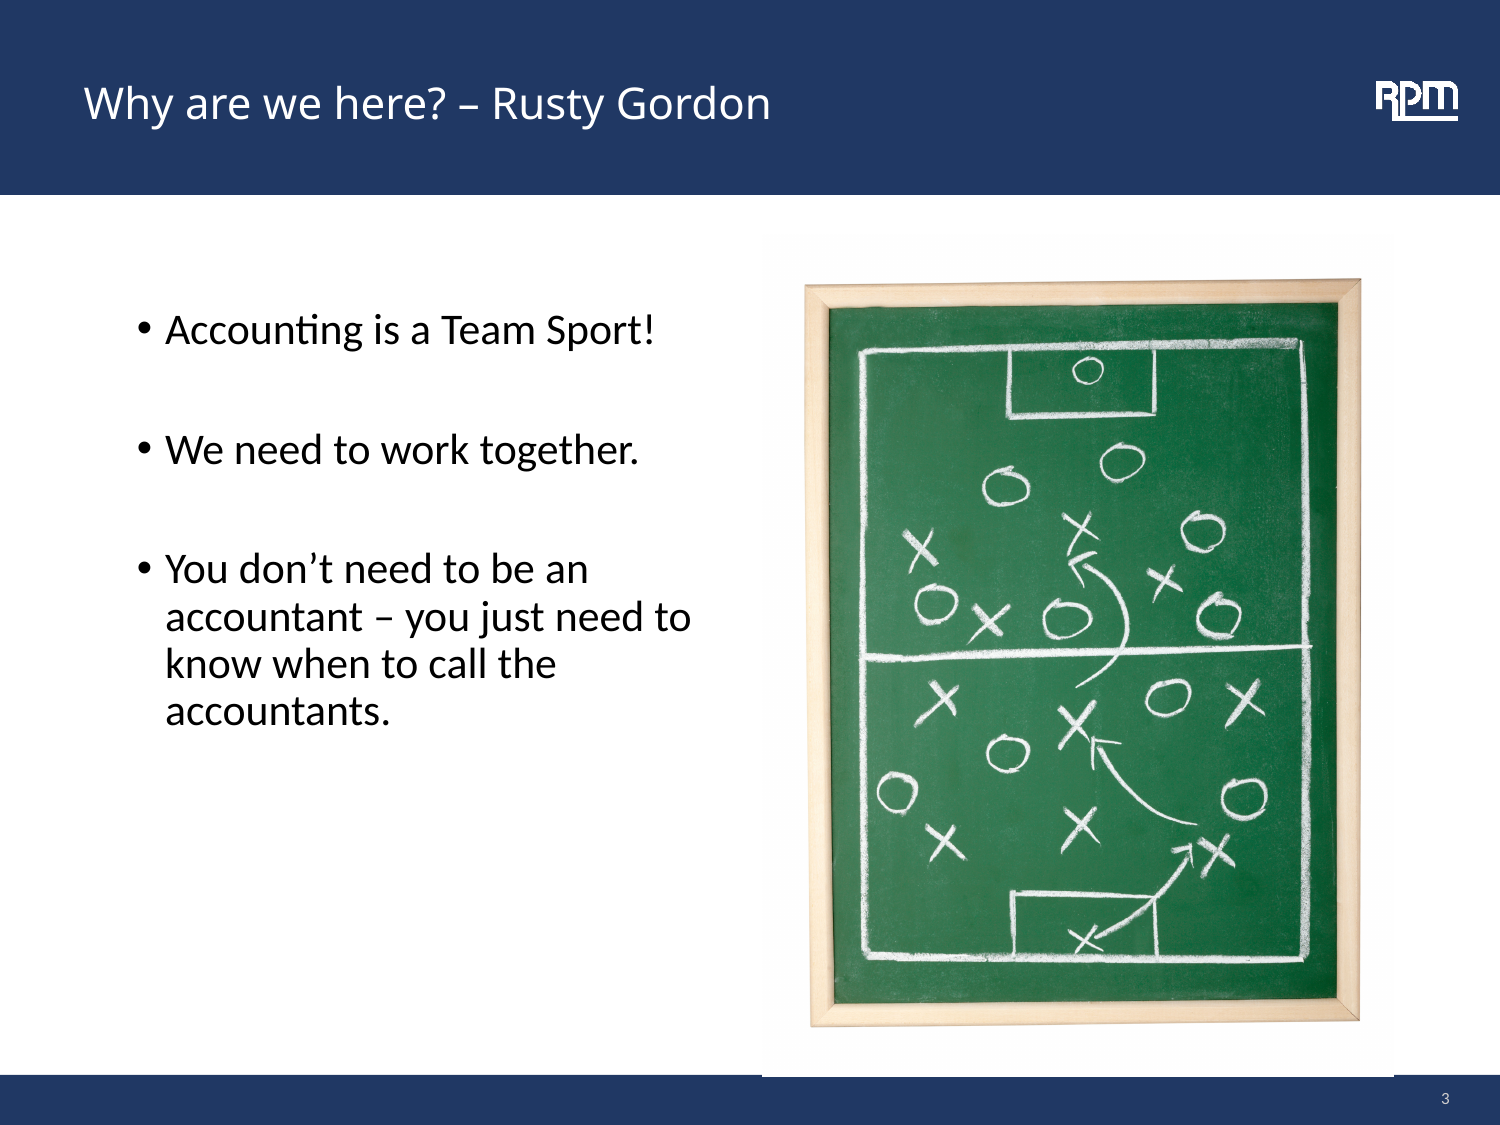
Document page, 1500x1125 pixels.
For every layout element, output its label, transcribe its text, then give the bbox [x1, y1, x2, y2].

title Why are we here? – Rusty Gordon [68, 22, 1318, 188]
picture [1376, 81, 1458, 121]
text_box Accounting is a Team Sport! We need to work together. You don’t need to be an accountant – you just need to know when to call the accountants. [103, 234, 741, 1077]
picture [762, 234, 1395, 1077]
